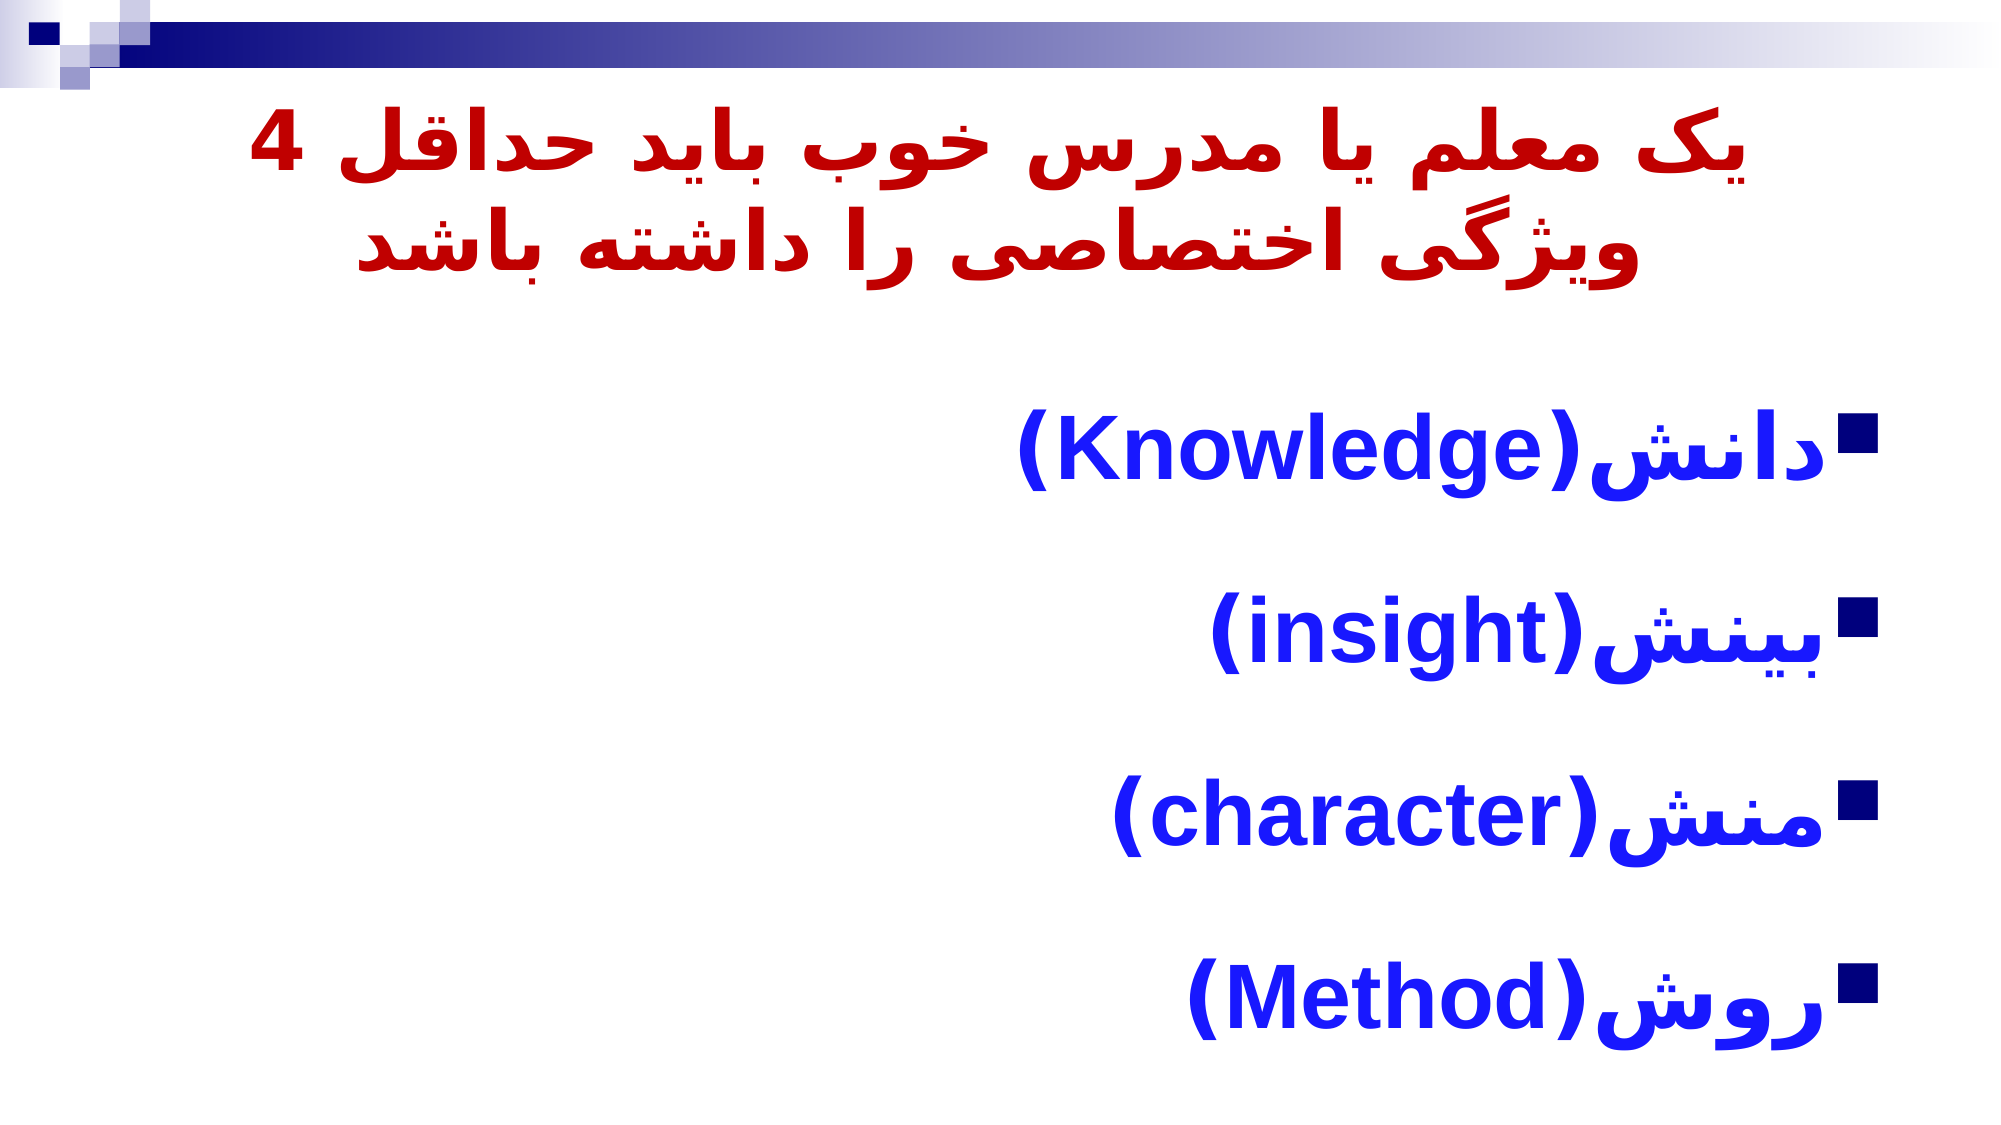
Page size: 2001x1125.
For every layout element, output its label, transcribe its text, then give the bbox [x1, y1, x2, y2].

title یک معلم یا مدرس خوب باید حداقل 4 ویژگی اختصاصی را داشته باشد [99, 75, 1900, 300]
list دانش(Knowledge) بینش(insight) منش(character) روش(Method) [99, 324, 1900, 1061]
